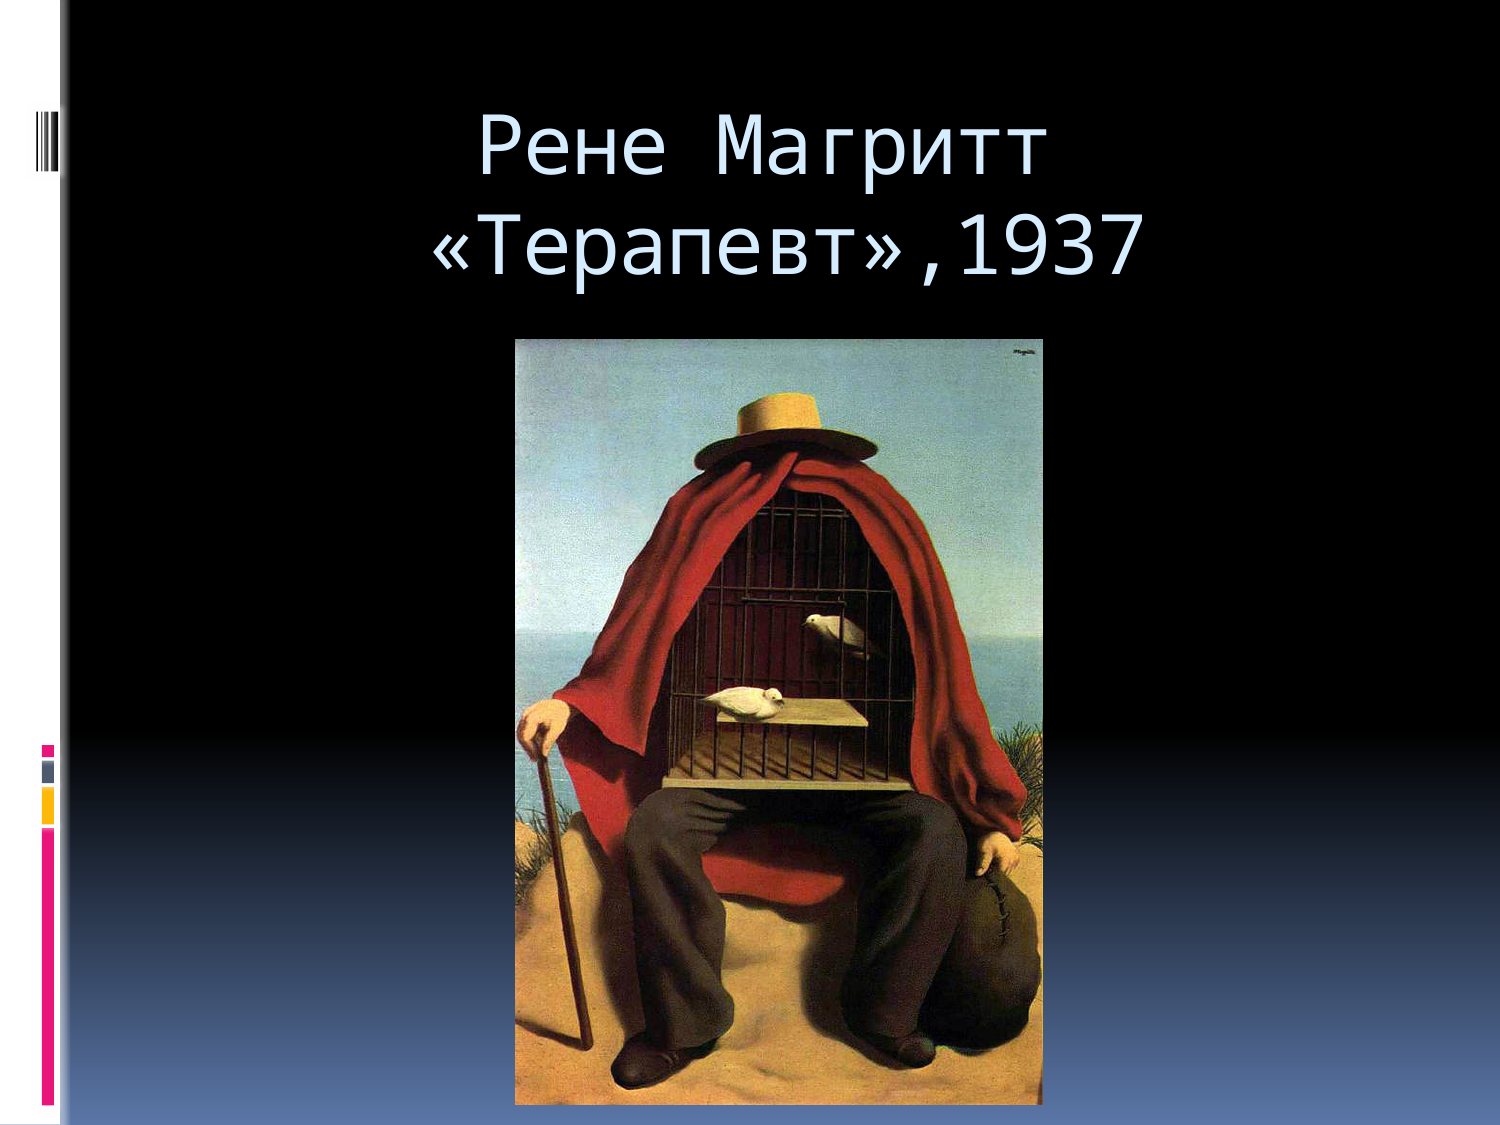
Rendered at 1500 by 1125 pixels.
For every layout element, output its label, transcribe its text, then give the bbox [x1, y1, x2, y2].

title Рене Магритт «Терапевт»,1937 [150, 83, 1425, 234]
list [515, 339, 1044, 1105]
